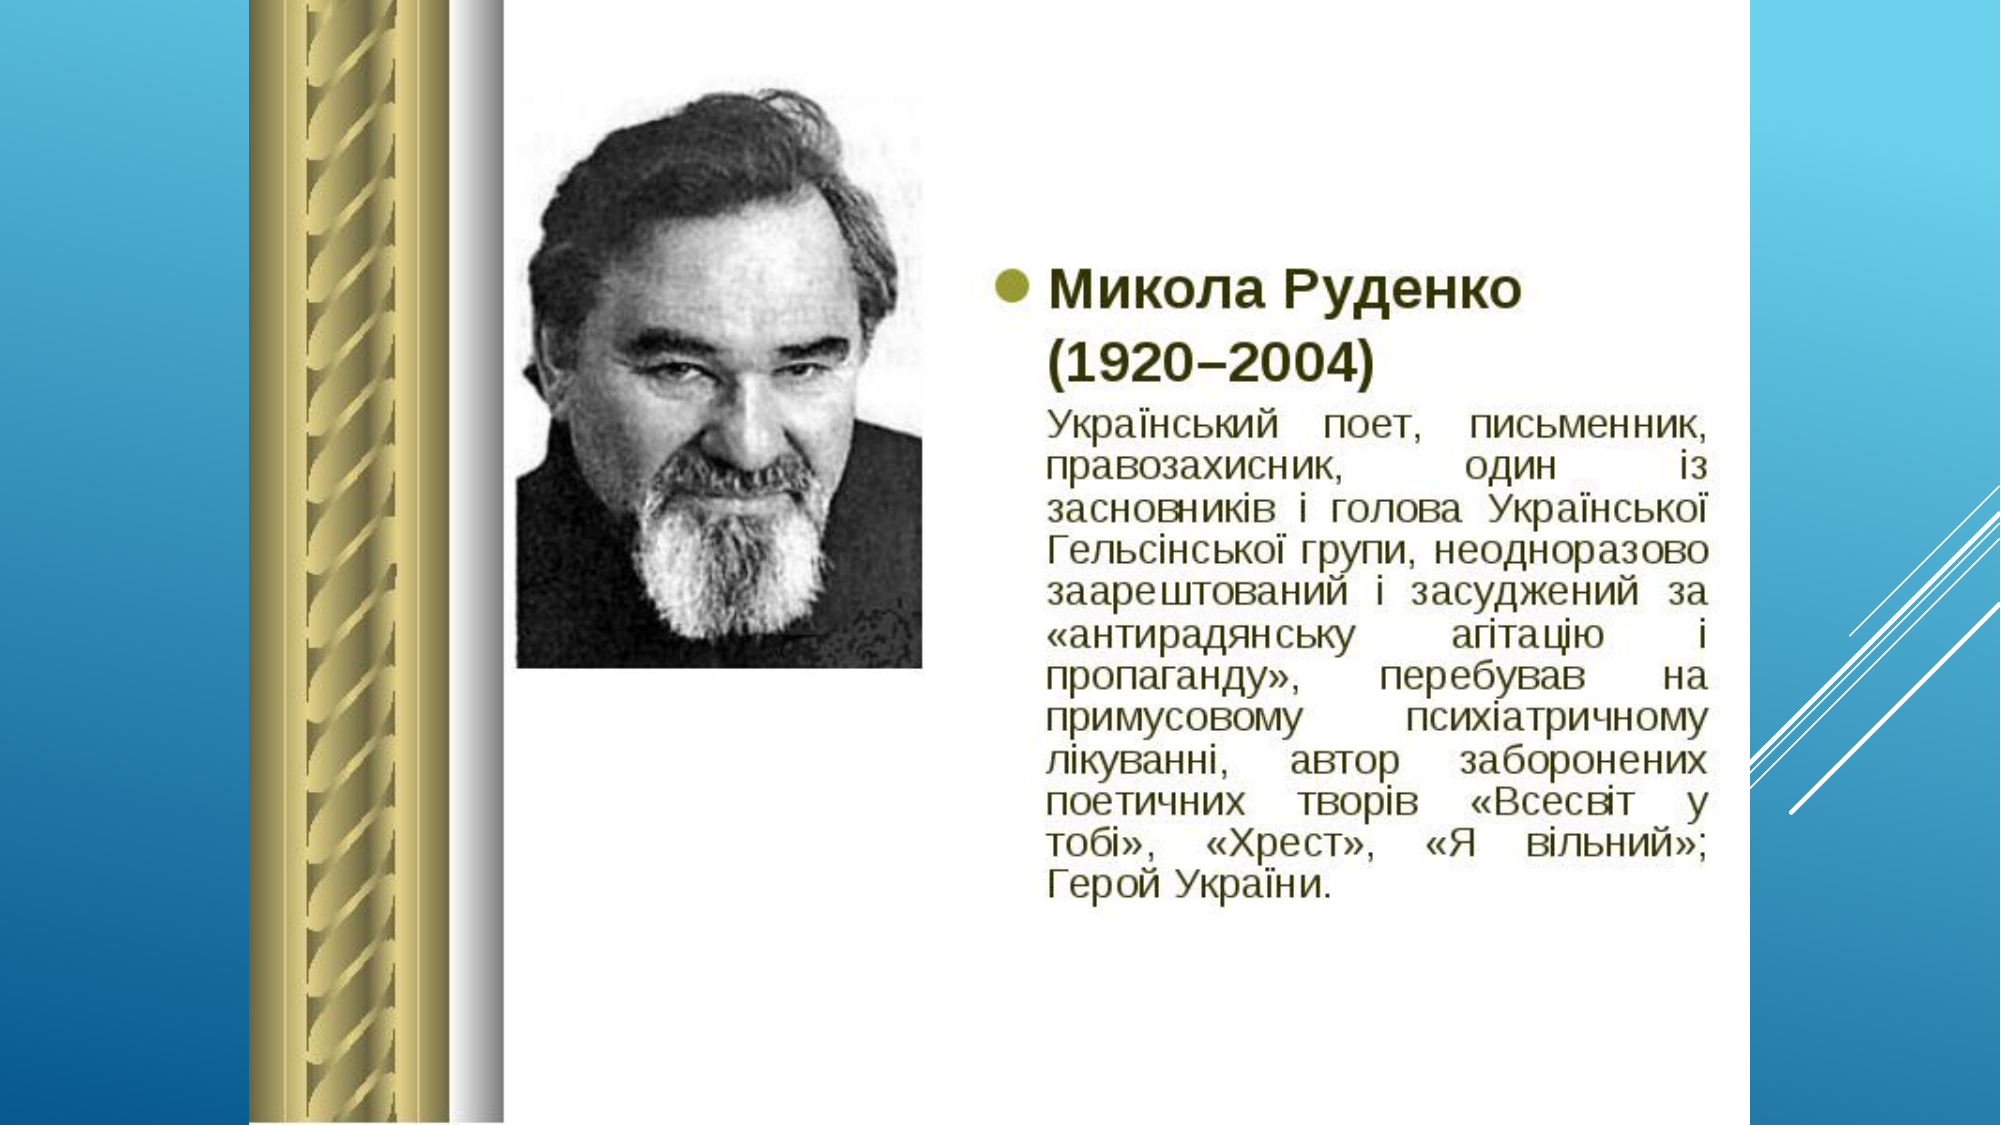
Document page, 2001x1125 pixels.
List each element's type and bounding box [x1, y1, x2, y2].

picture [249, 0, 1751, 1125]
